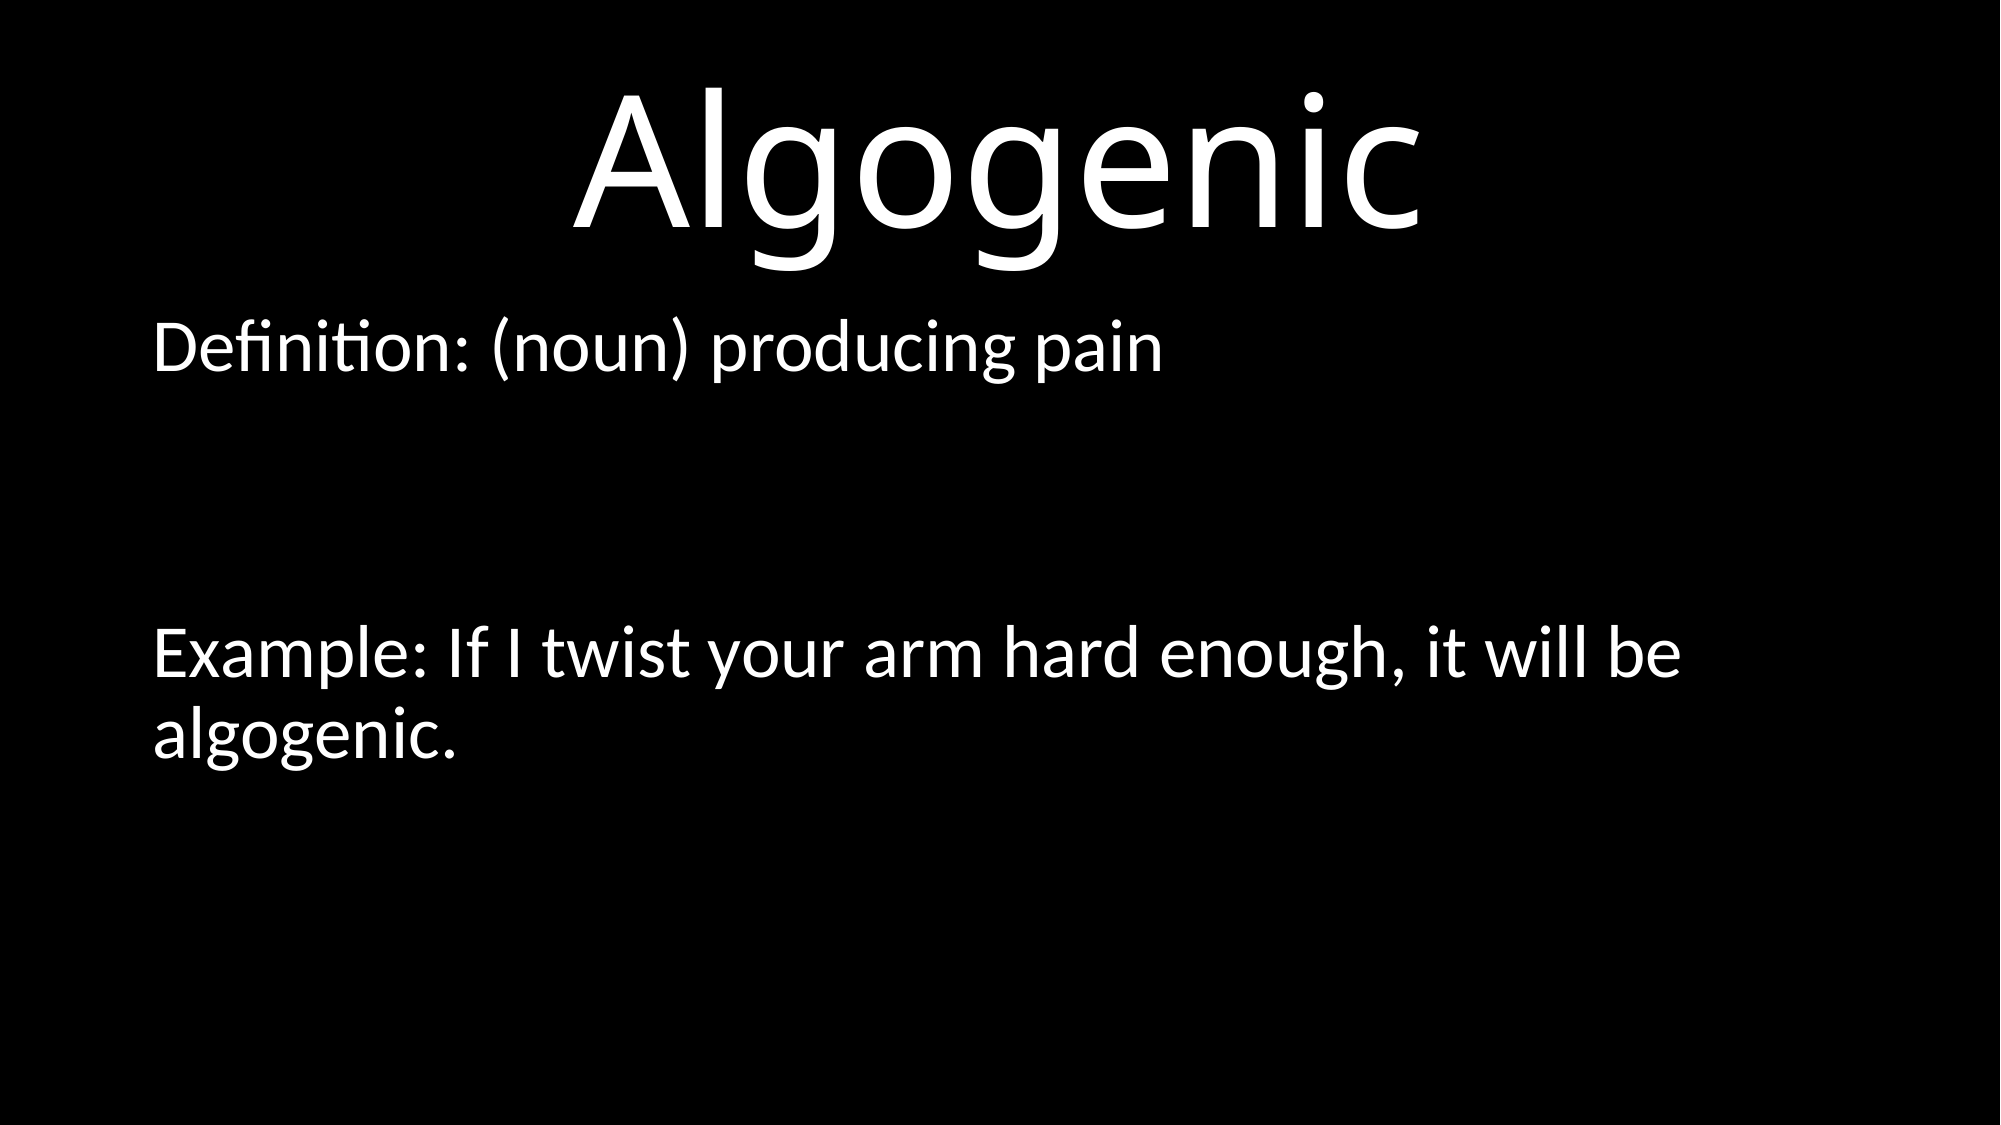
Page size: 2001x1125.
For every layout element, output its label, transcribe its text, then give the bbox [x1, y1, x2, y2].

title Algogenic [137, 59, 1863, 278]
list Definition: (noun) producing pain Example: If I twist your arm hard enough, it will be algogenic. [137, 299, 1863, 1014]
